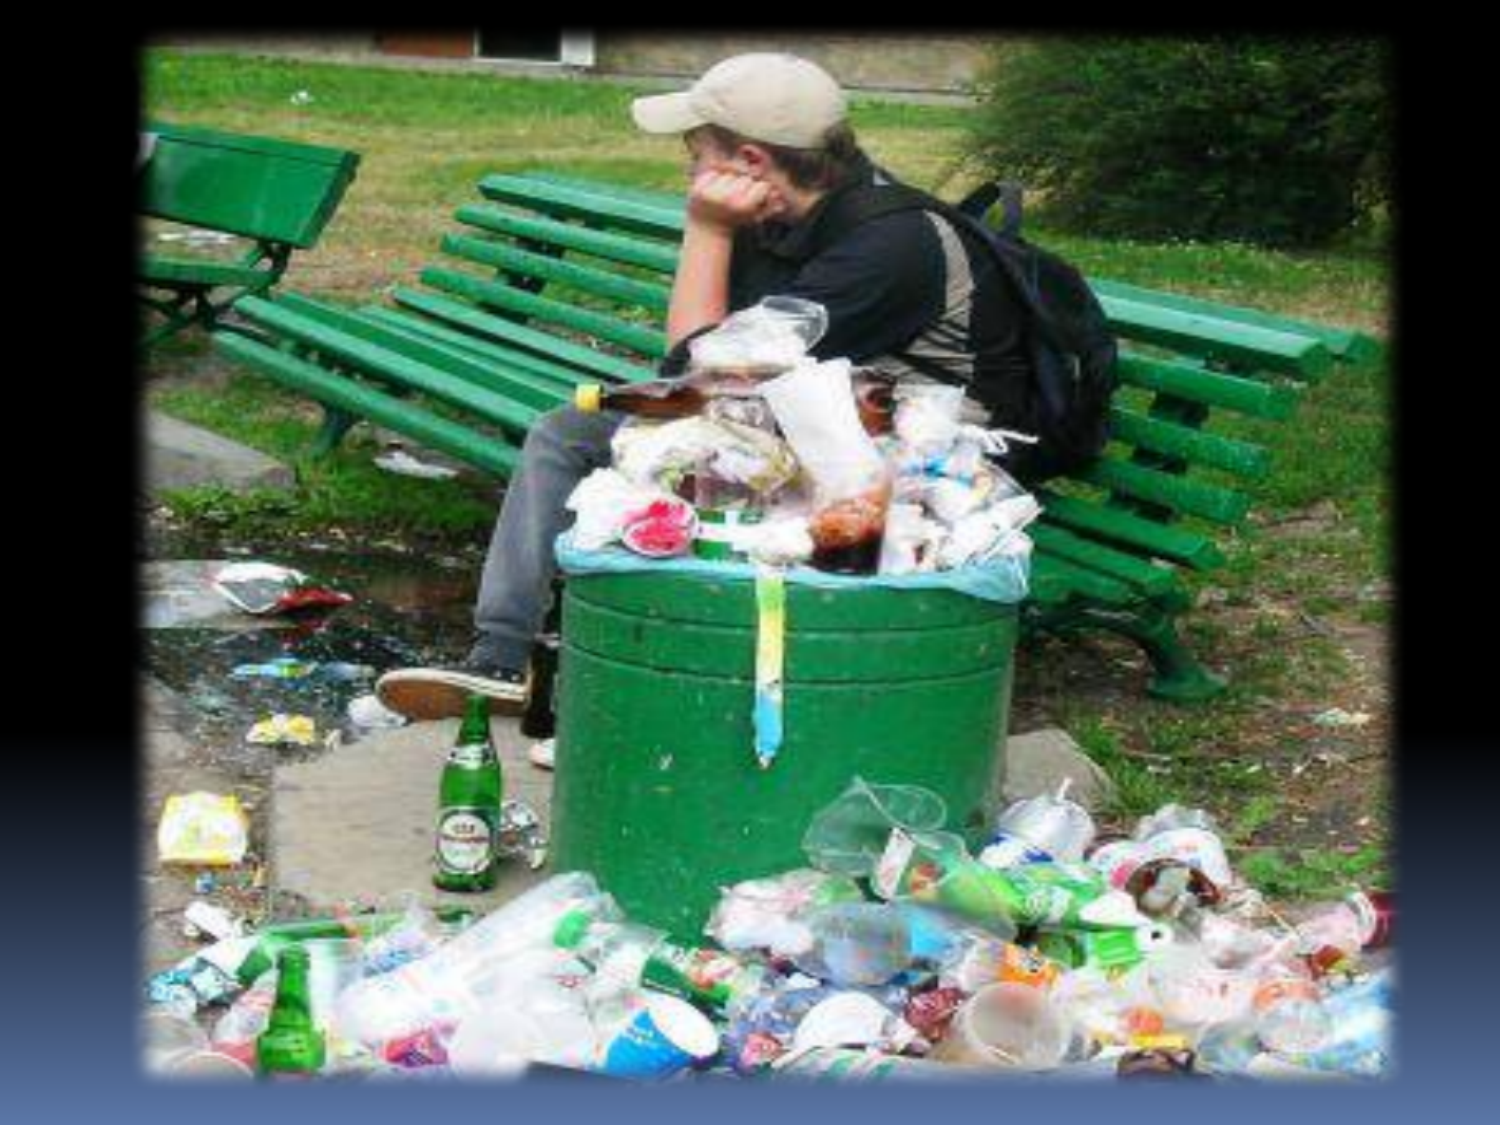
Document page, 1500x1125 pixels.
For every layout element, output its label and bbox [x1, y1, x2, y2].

picture [128, 23, 1407, 1091]
